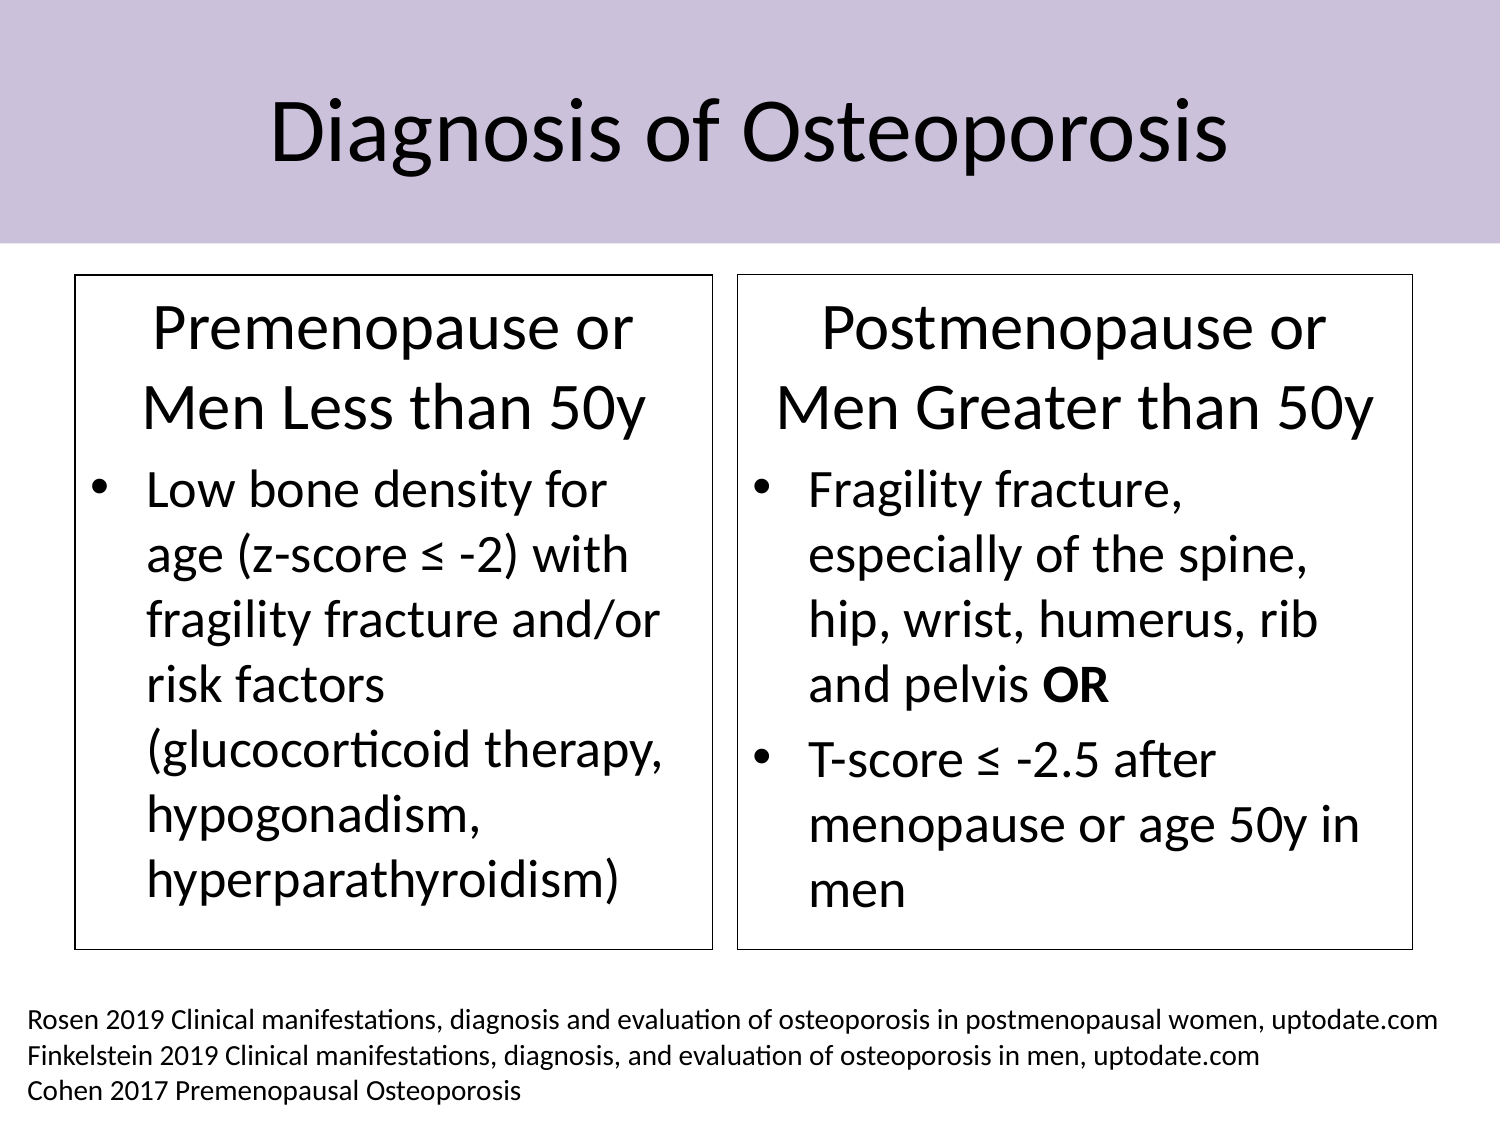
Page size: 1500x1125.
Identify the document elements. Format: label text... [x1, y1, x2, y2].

list Premenopause or Men Less than 50y Low bone density for age (z-score ≤ -2) with fragility fracture and/or risk factors (glucocorticoid therapy, hypogonadism, hyperparathyroidism) [74, 274, 713, 951]
text_box Postmenopause or Men Greater than 50y Fragility fracture, especially of the spine, hip, wrist, humerus, rib and pelvis OR T-score ≤ -2.5 after menopause or age 50y in men [737, 274, 1413, 950]
title Diagnosis of Osteoporosis [74, 30, 1426, 219]
text_box Rosen 2019 Clinical manifestations, diagnosis and evaluation of osteoporosis in postmenopausal women, uptodate.com Finkelstein 2019 Clinical manifestations, diagnosis, and evaluation of osteoporosis in men, uptodate.com Cohen 2017 Premenopausal Osteoporosis [12, 993, 1475, 1125]
text_box [0, 0, 1500, 246]
